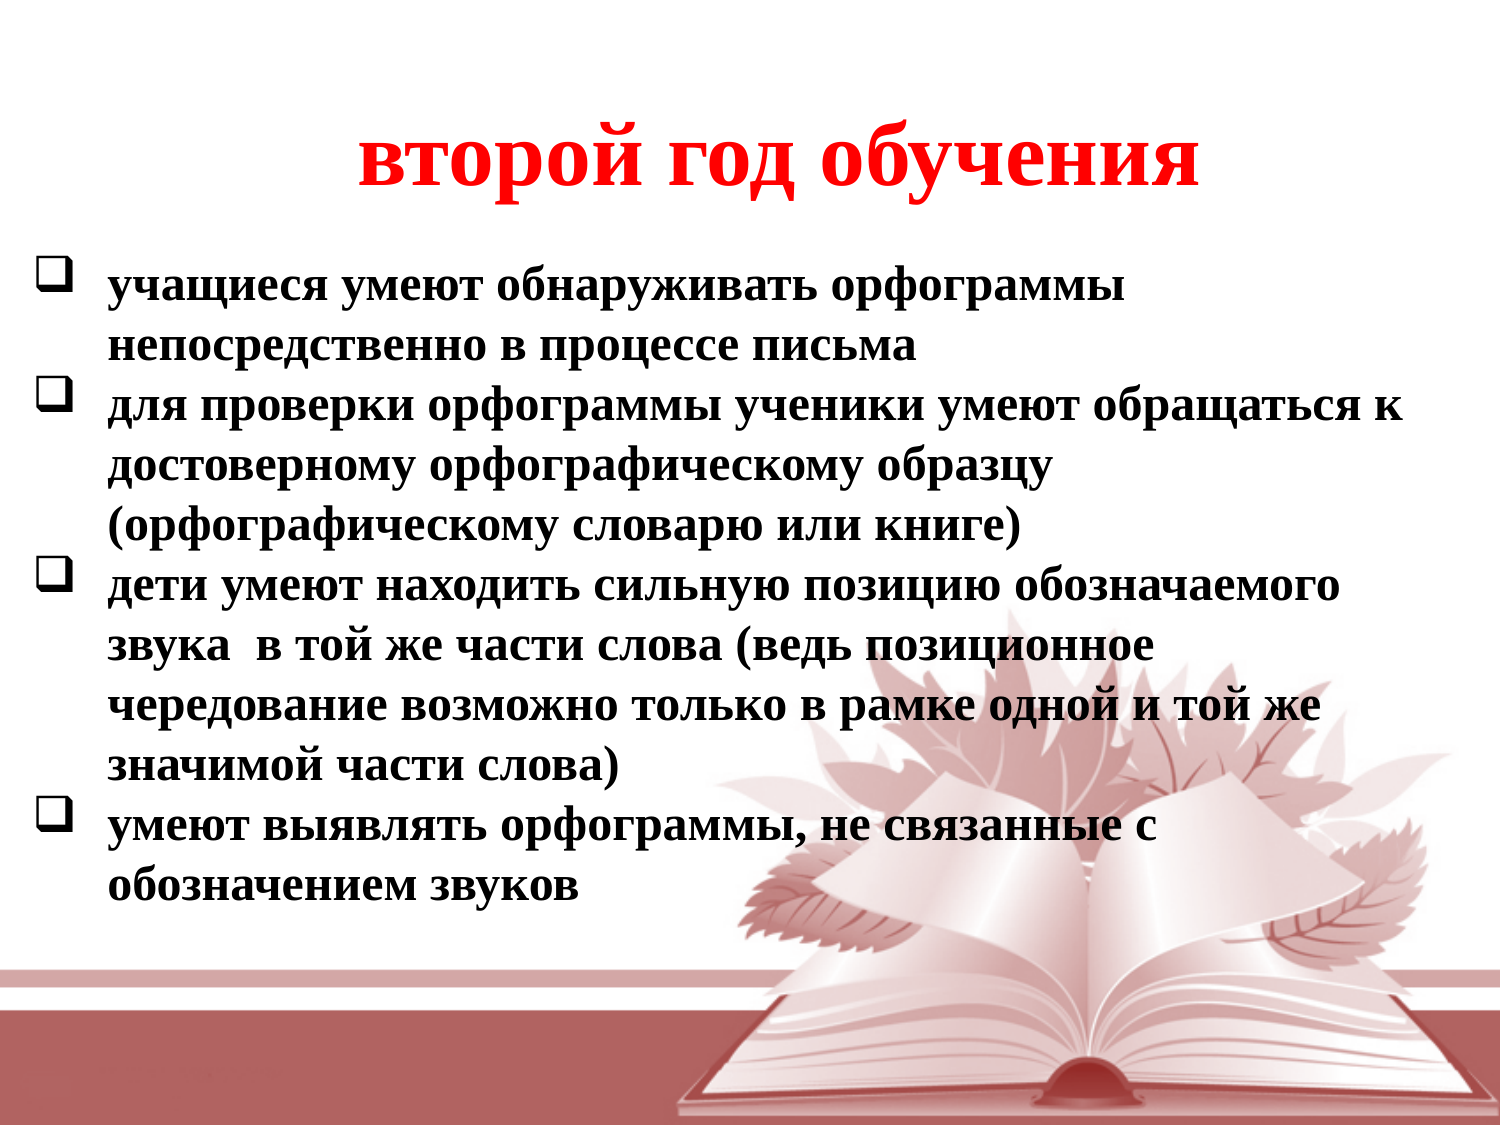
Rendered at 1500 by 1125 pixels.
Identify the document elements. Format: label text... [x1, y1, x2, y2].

text_box второй год обучения [122, 76, 1461, 222]
text_box учащиеся умеют обнаруживать орфограммы непосредственно в процессе письма для проверки орфограммы ученики умеют обращаться к достоверному орфографическому образцу (орфографическому словарю или книге) дети умеют находить сильную позицию обозначаемого звука в той же части слова (ведь позиционное чередование возможно только в рамке одной и той же значимой части слова) умеют выявлять орфограммы, не связанные с обозначением звуков [17, 243, 1459, 919]
